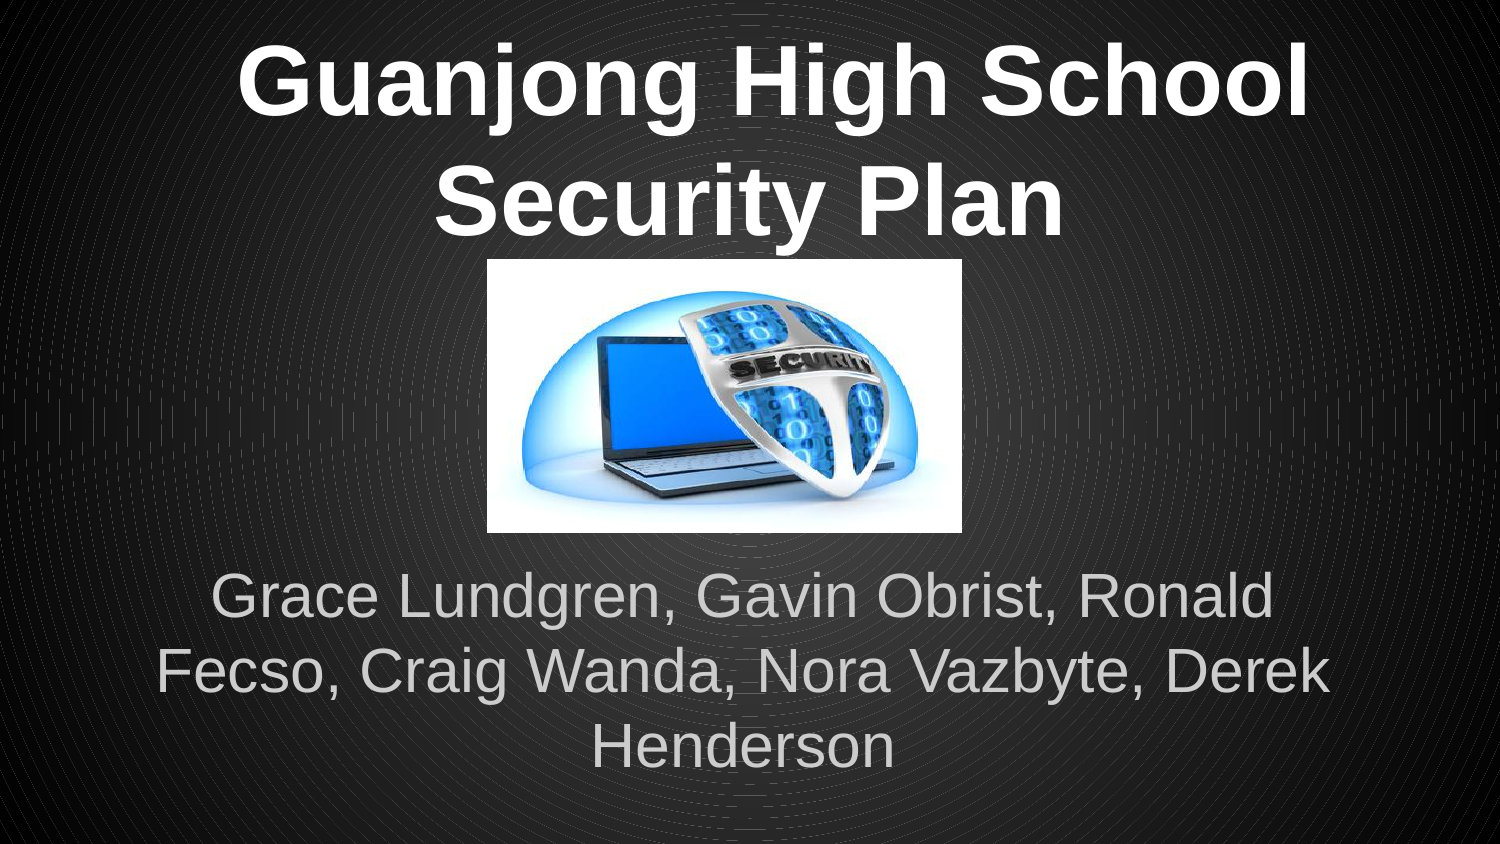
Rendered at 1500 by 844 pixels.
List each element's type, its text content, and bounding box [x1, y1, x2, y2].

title Guanjong High School Security Plan [112, 80, 1388, 271]
picture [486, 259, 962, 533]
subtitle Grace Lundgren, Gavin Obrist, Ronald Fecso, Craig Wanda, Nora Vazbyte, Derek Henderson [106, 540, 1382, 669]
